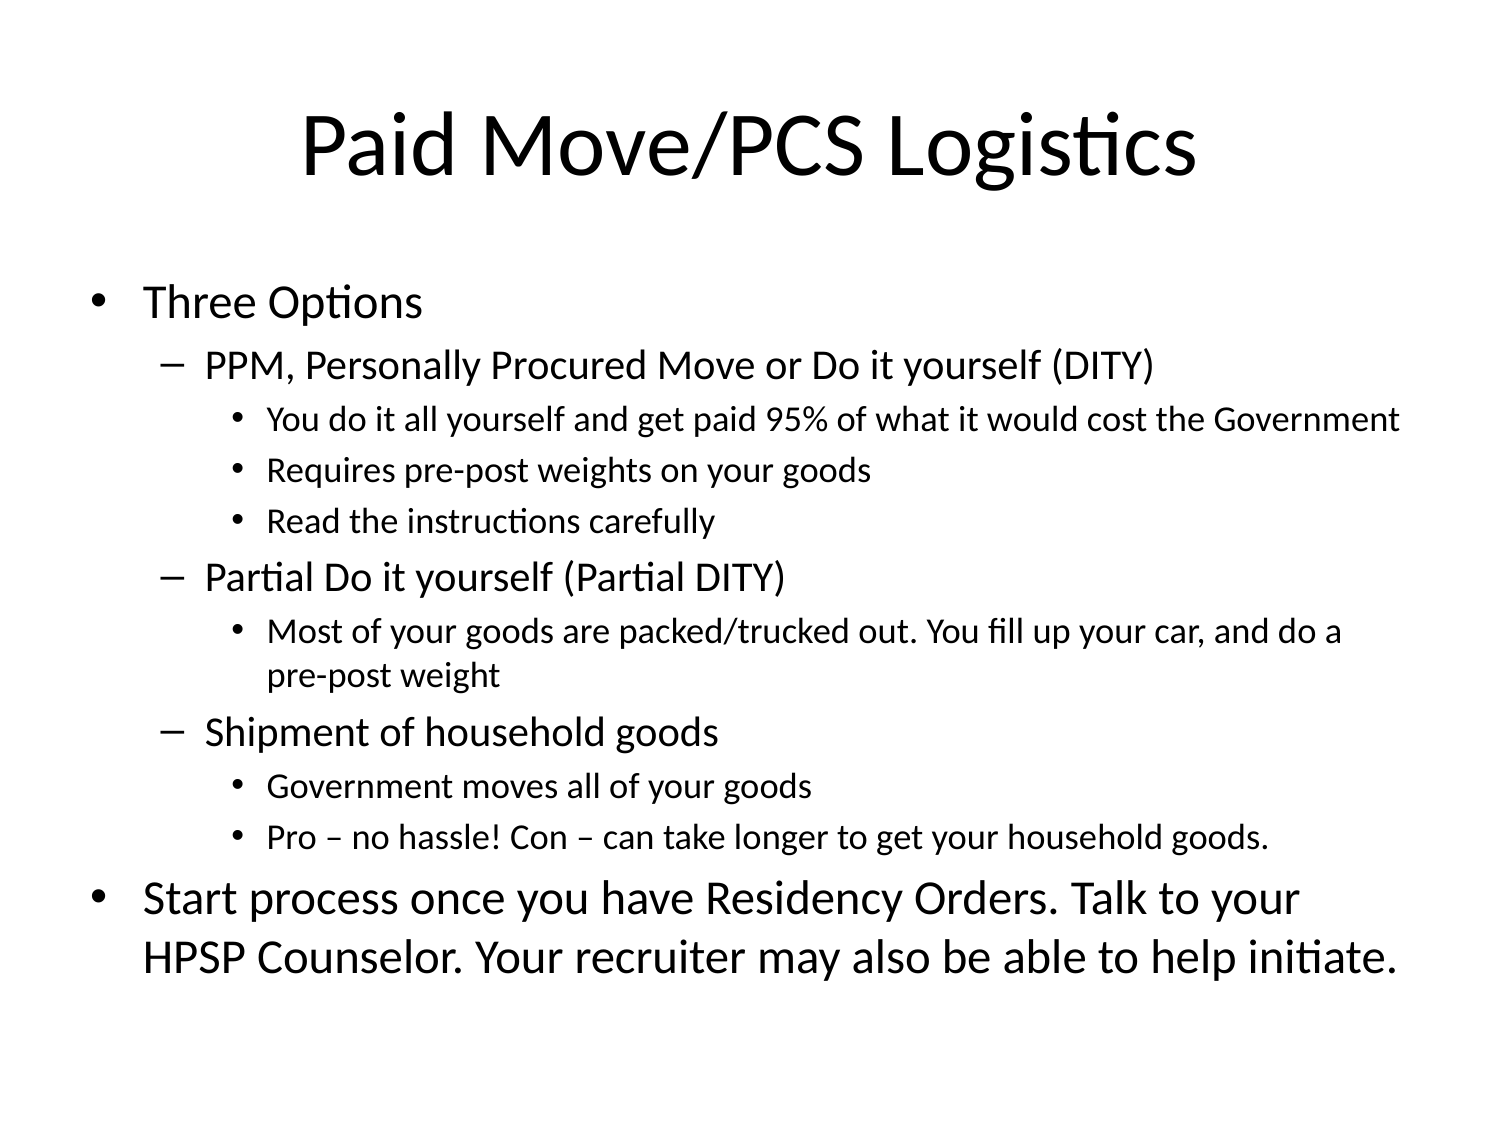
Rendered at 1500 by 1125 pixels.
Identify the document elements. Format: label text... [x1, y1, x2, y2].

list Three Options PPM, Personally Procured Move or Do it yourself (DITY) You do it all yourself and get paid 95% of what it would cost the Government Requires pre-post weights on your goods Read the instructions carefully Partial Do it yourself (Partial DITY) Most of your goods are packed/trucked out. You fill up your car, and do a pre-post weight Shipment of household goods Government moves all of your goods Pro – no hassle! Con – can take longer to get your household goods. Start process once you have Residency Orders. Talk to your HPSP Counselor. Your recruiter may also be able to help initiate. [75, 262, 1425, 1054]
title Paid Move/PCS Logistics [75, 45, 1425, 233]
